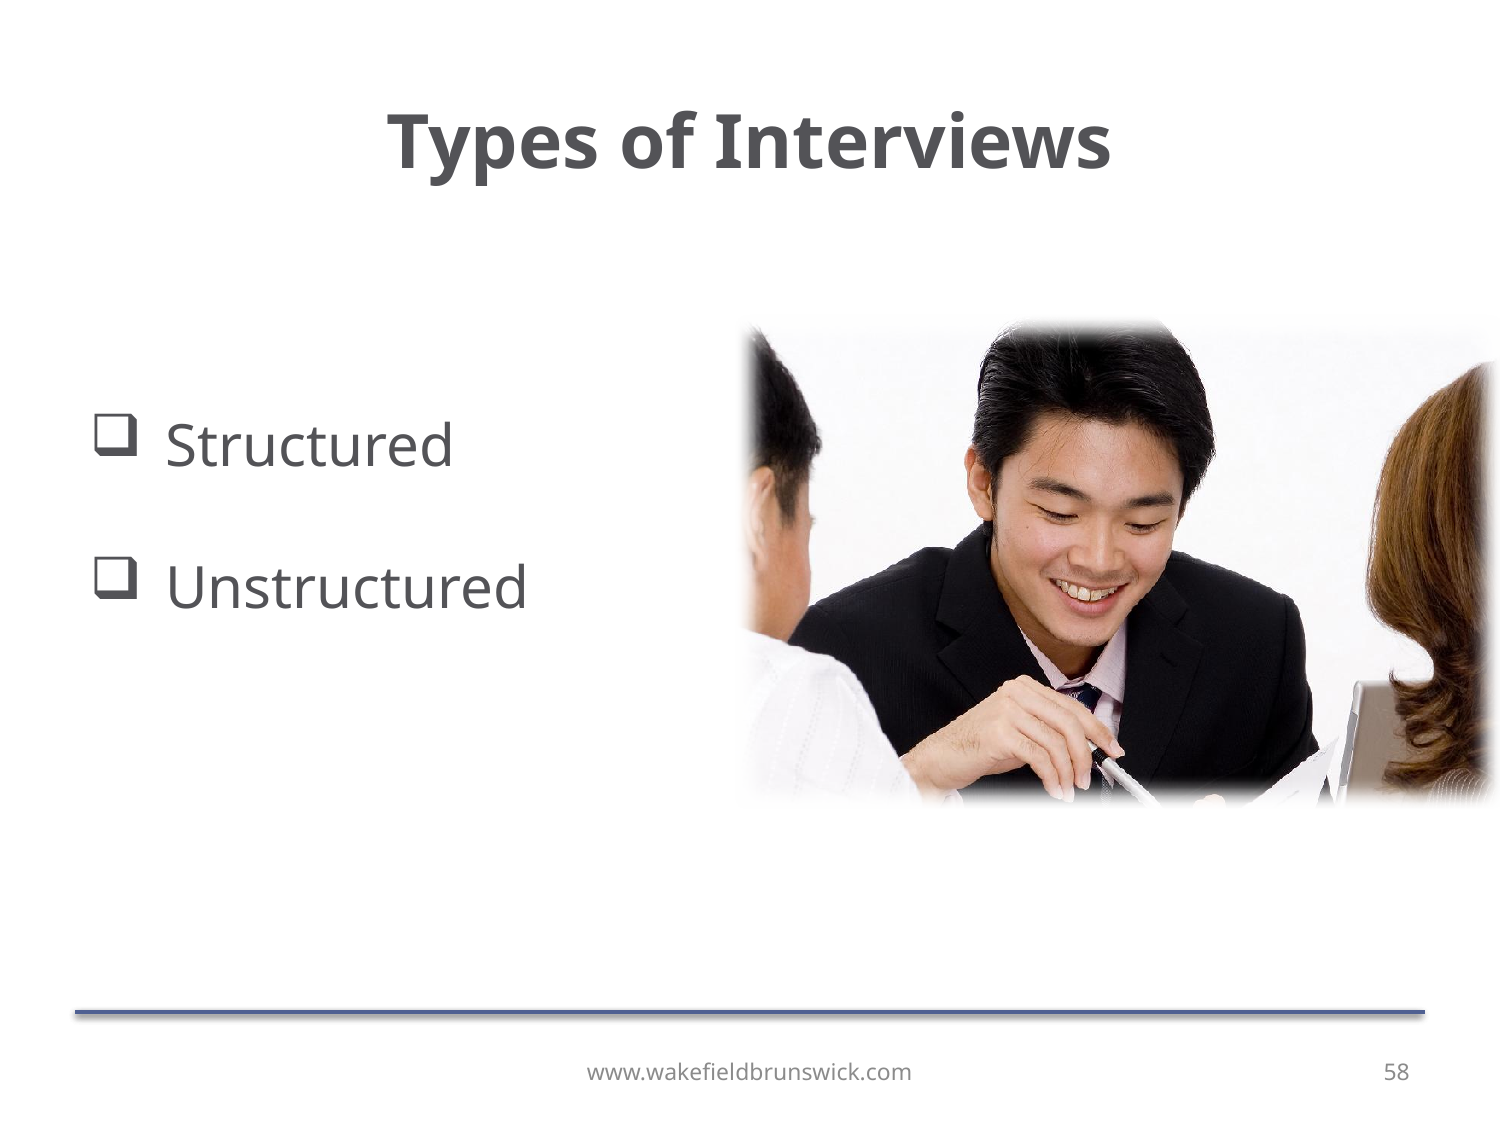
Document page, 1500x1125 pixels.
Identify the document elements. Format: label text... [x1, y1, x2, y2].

footer www.wakefieldbrunswick.com [512, 1042, 988, 1103]
picture [735, 314, 1500, 809]
title Types of Interviews [75, 45, 1425, 233]
slide_number 58 [1074, 1042, 1425, 1103]
text_box Structured Unstructured [74, 365, 730, 628]
